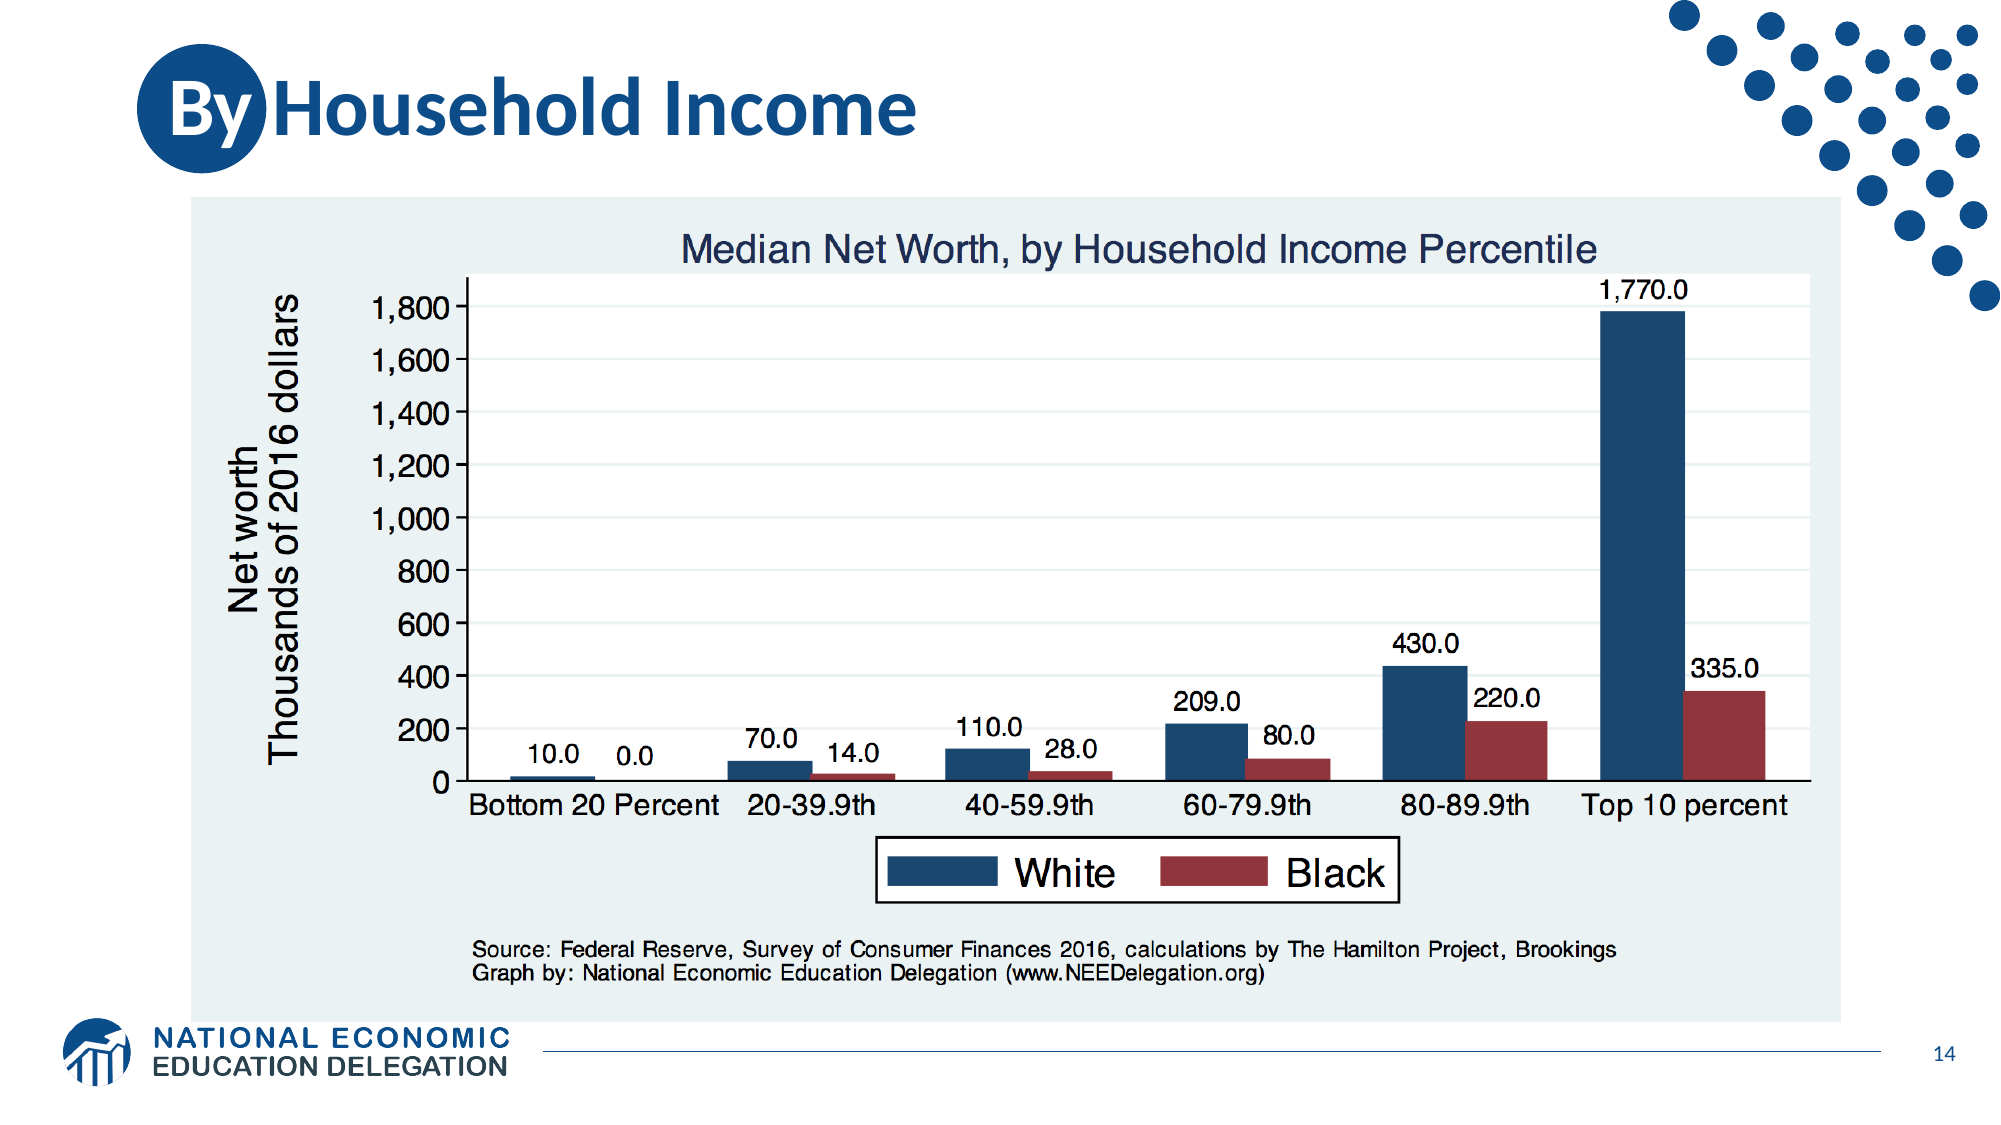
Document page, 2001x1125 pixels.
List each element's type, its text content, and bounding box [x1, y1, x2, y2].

picture [55, 197, 1841, 1091]
title By Household Income [153, 0, 1879, 218]
slide_number 14 [1521, 1022, 1972, 1082]
